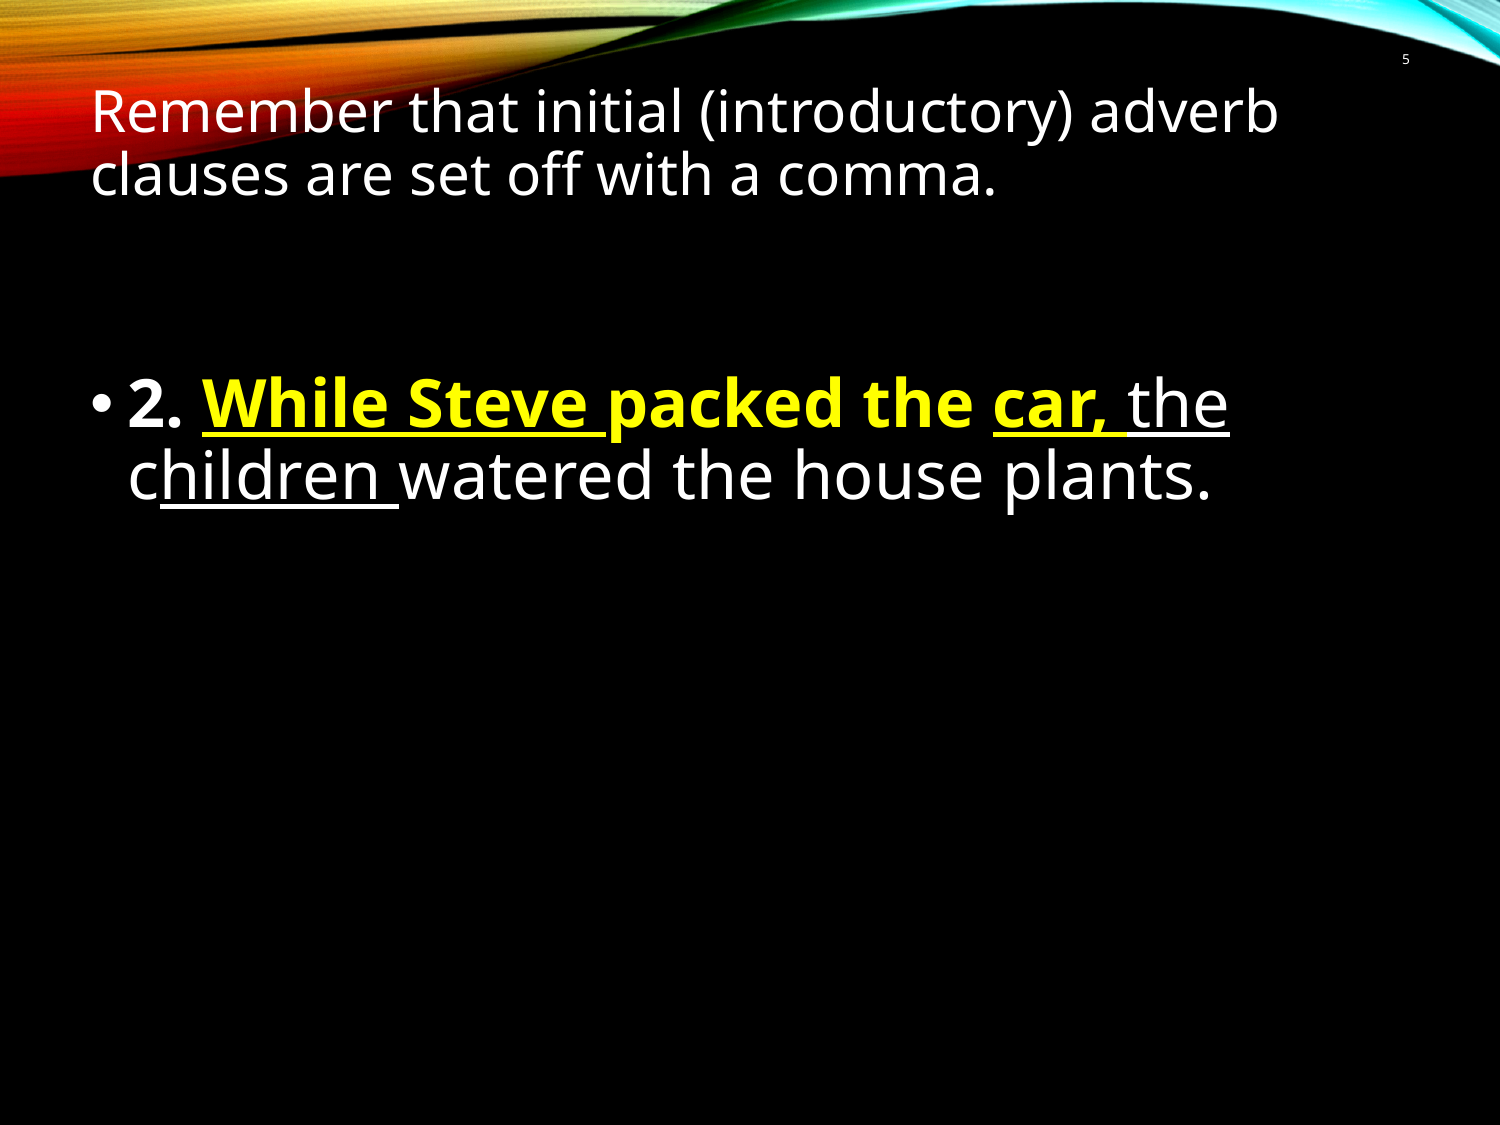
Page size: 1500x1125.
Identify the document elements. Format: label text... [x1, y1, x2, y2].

title 5 [75, 45, 1425, 75]
list Remember that initial (introductory) adverb clauses are set off with a comma. 2. While Steve packed the car, the children watered the house plants. [75, 75, 1425, 1005]
picture [0, 0, 1500, 178]
